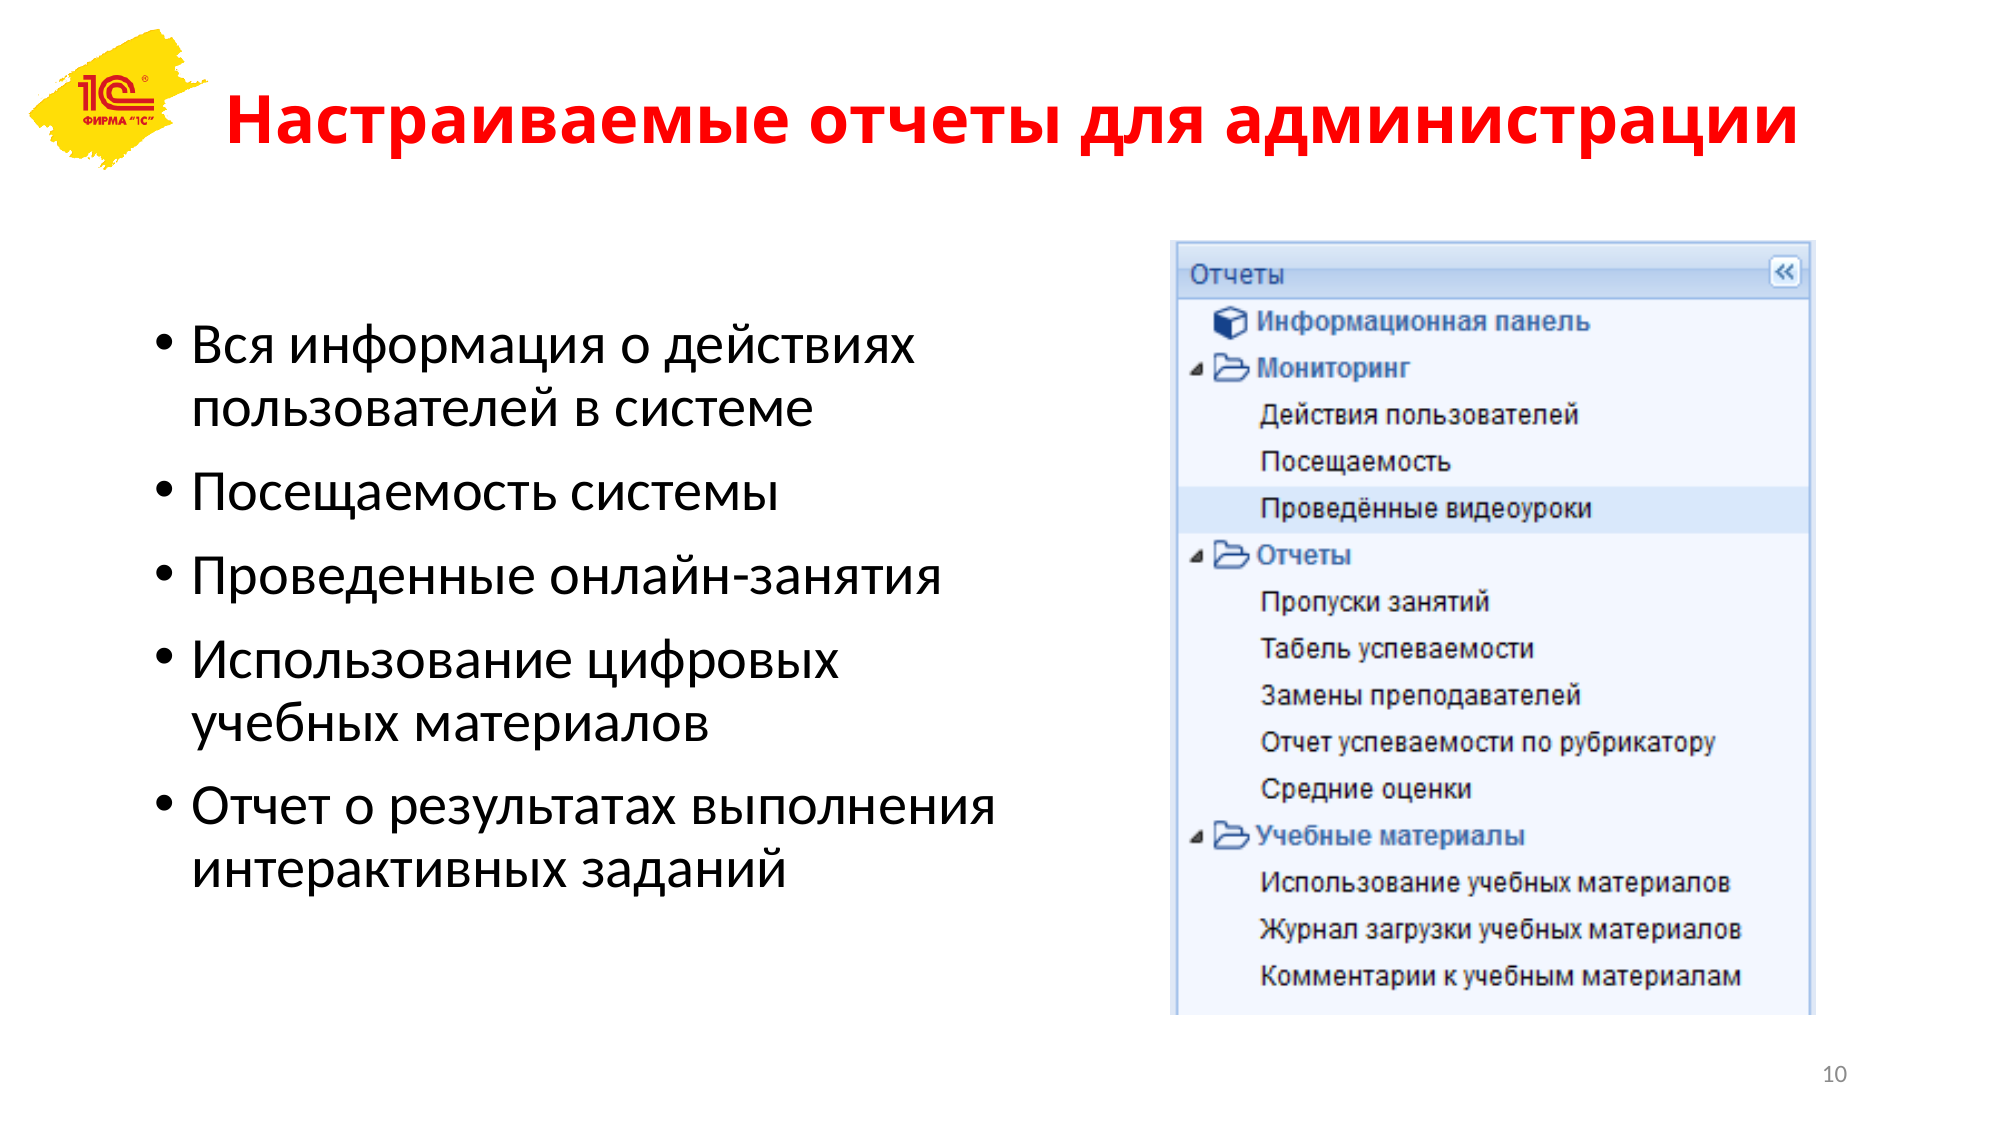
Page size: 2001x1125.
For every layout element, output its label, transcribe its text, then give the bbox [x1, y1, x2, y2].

slide_number 10 [1412, 1042, 1863, 1103]
title Настраиваемые отчеты для администрации [209, 44, 1861, 199]
list Вся информация о действиях пользователей в системе Посещаемость системы Проведенные онлайн-занятия Использование цифровых учебных материалов Отчет о результатах выполнения интерактивных заданий [139, 305, 1037, 998]
picture [23, 24, 212, 173]
picture [1170, 240, 1816, 1015]
